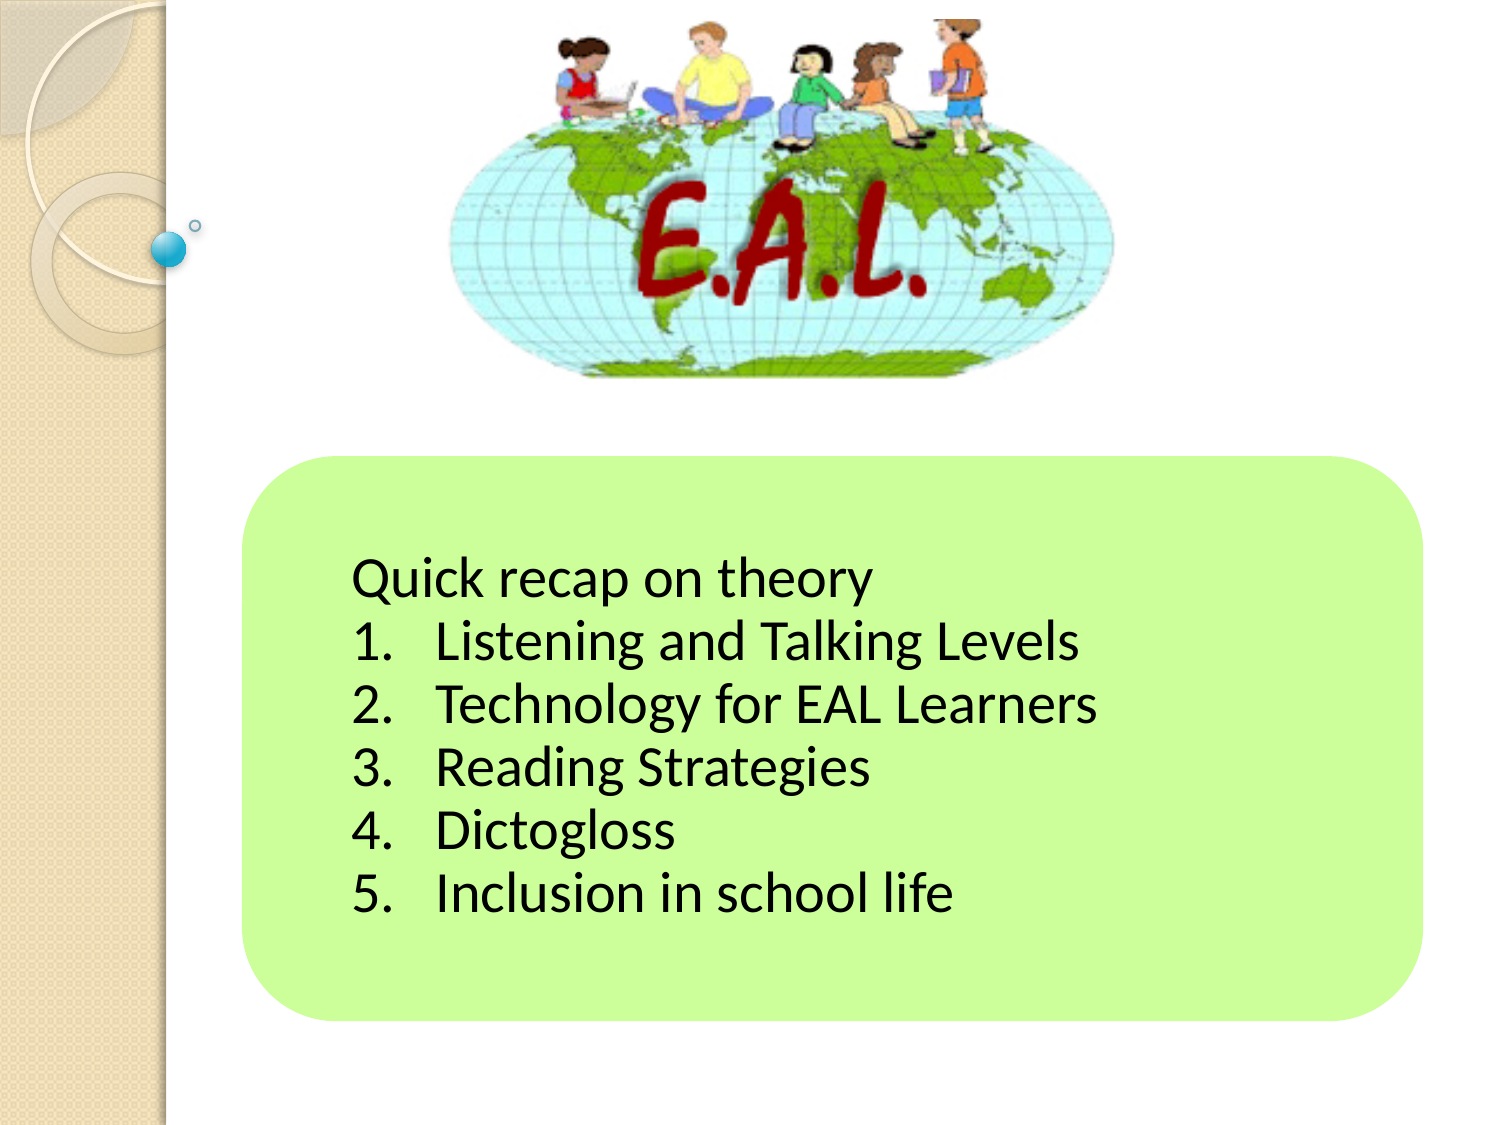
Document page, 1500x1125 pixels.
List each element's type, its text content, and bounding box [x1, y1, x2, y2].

picture [442, 18, 1140, 390]
text_box Quick recap on theory Listening and Talking Levels Technology for EAL Learners Reading Strategies Dictogloss Inclusion in school life [336, 540, 1424, 933]
text_box [239, 454, 1426, 1024]
